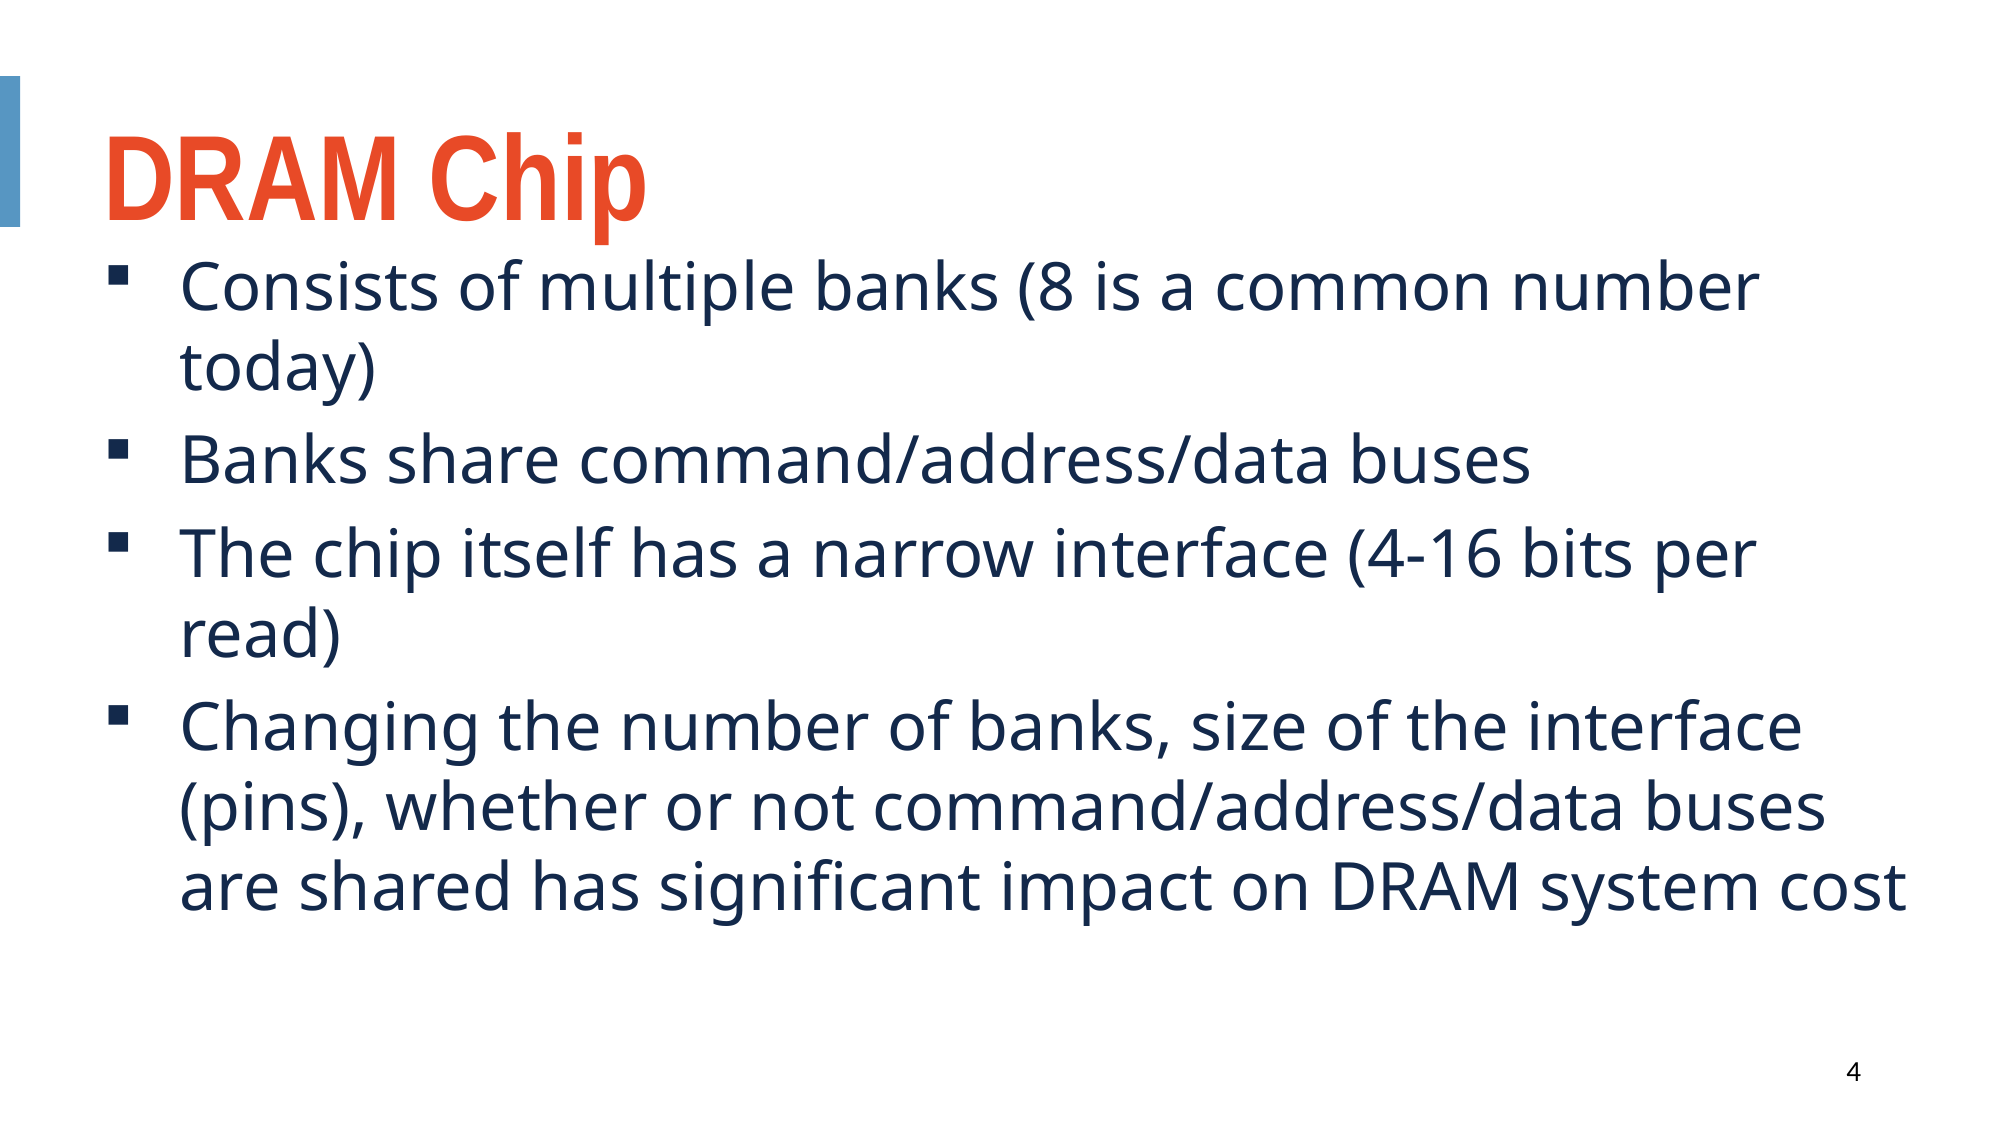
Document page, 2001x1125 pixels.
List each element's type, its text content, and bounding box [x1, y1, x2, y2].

list DRAM Chip [88, 91, 1917, 198]
list Consists of multiple banks (8 is a common number today) Banks share command/address/data buses The chip itself has a narrow interface (4-16 bits per read) Changing the number of banks, size of the interface (pins), whether or not command/address/data buses are shared has significant impact on DRAM system cost [88, 236, 1927, 972]
slide_number 4 [1426, 1039, 1877, 1100]
